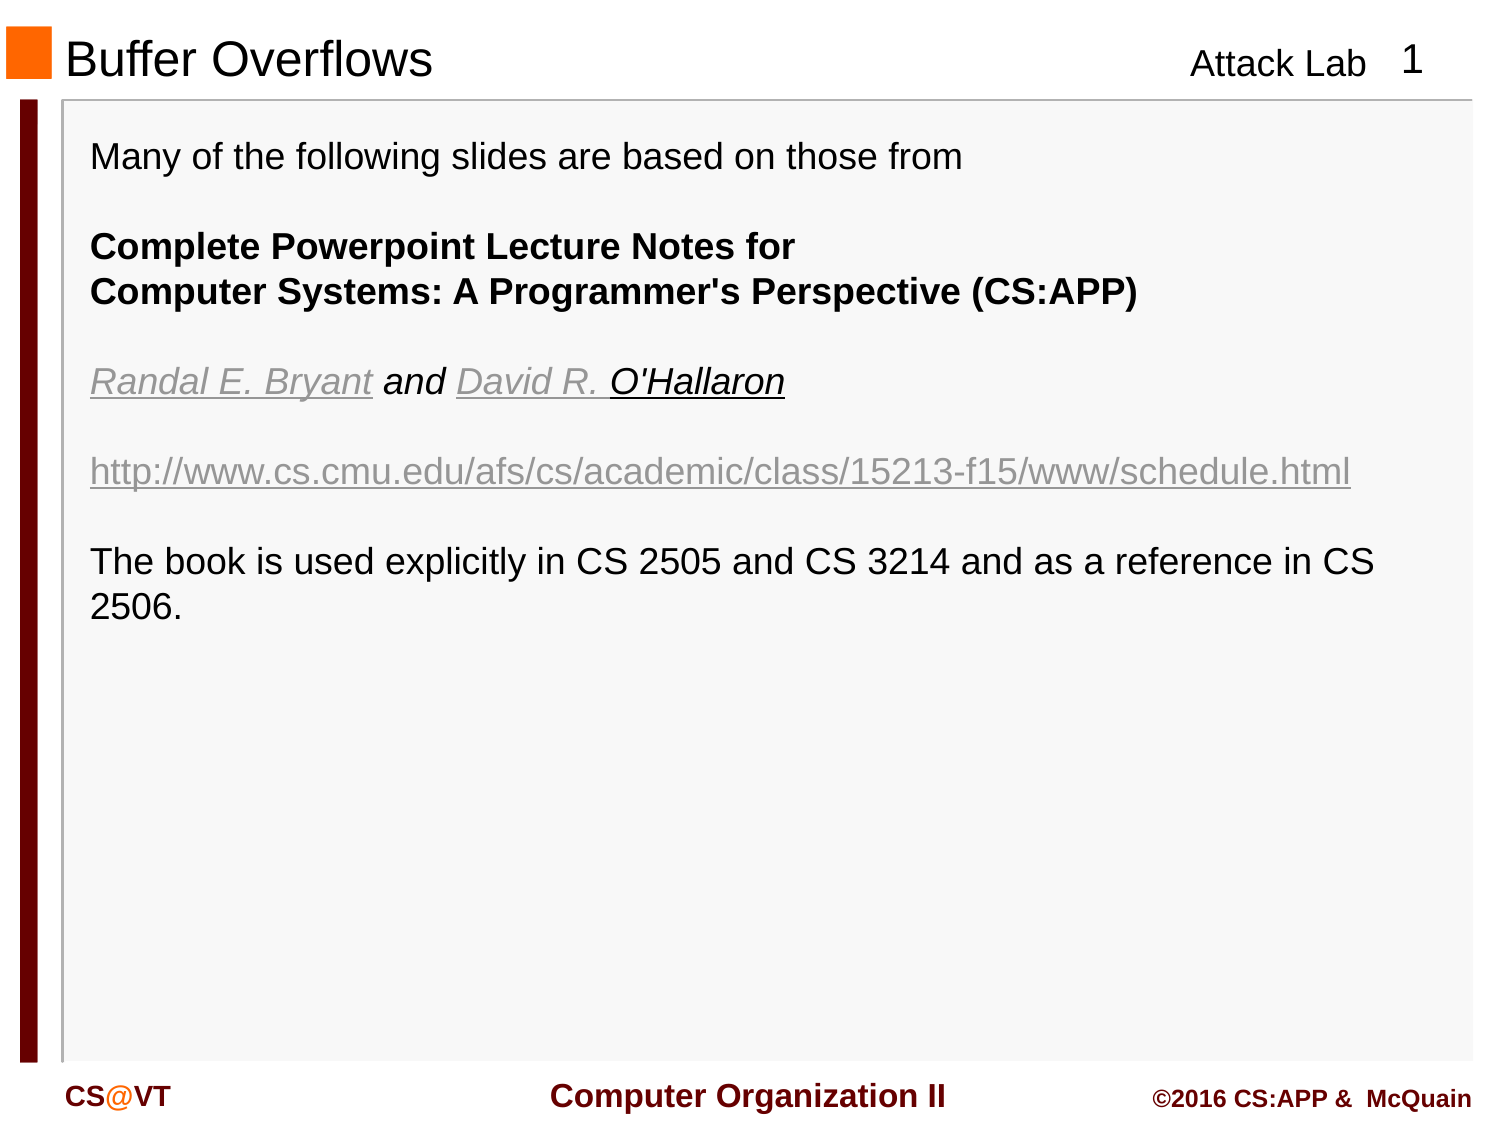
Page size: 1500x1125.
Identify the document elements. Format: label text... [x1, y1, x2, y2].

text_box Many of the following slides are based on those from Complete Powerpoint Lecture Notes for Computer Systems: A Programmer's Perspective (CS:APP) Randal E. Bryant and David R. O'Hallaron http://www.cs.cmu.edu/afs/cs/academic/class/15213-f15/www/schedule.html The book is used explicitly in CS 2505 and CS 3214 and as a reference in CS 2506. [75, 124, 1463, 635]
title Buffer Overflows [50, 28, 1000, 85]
